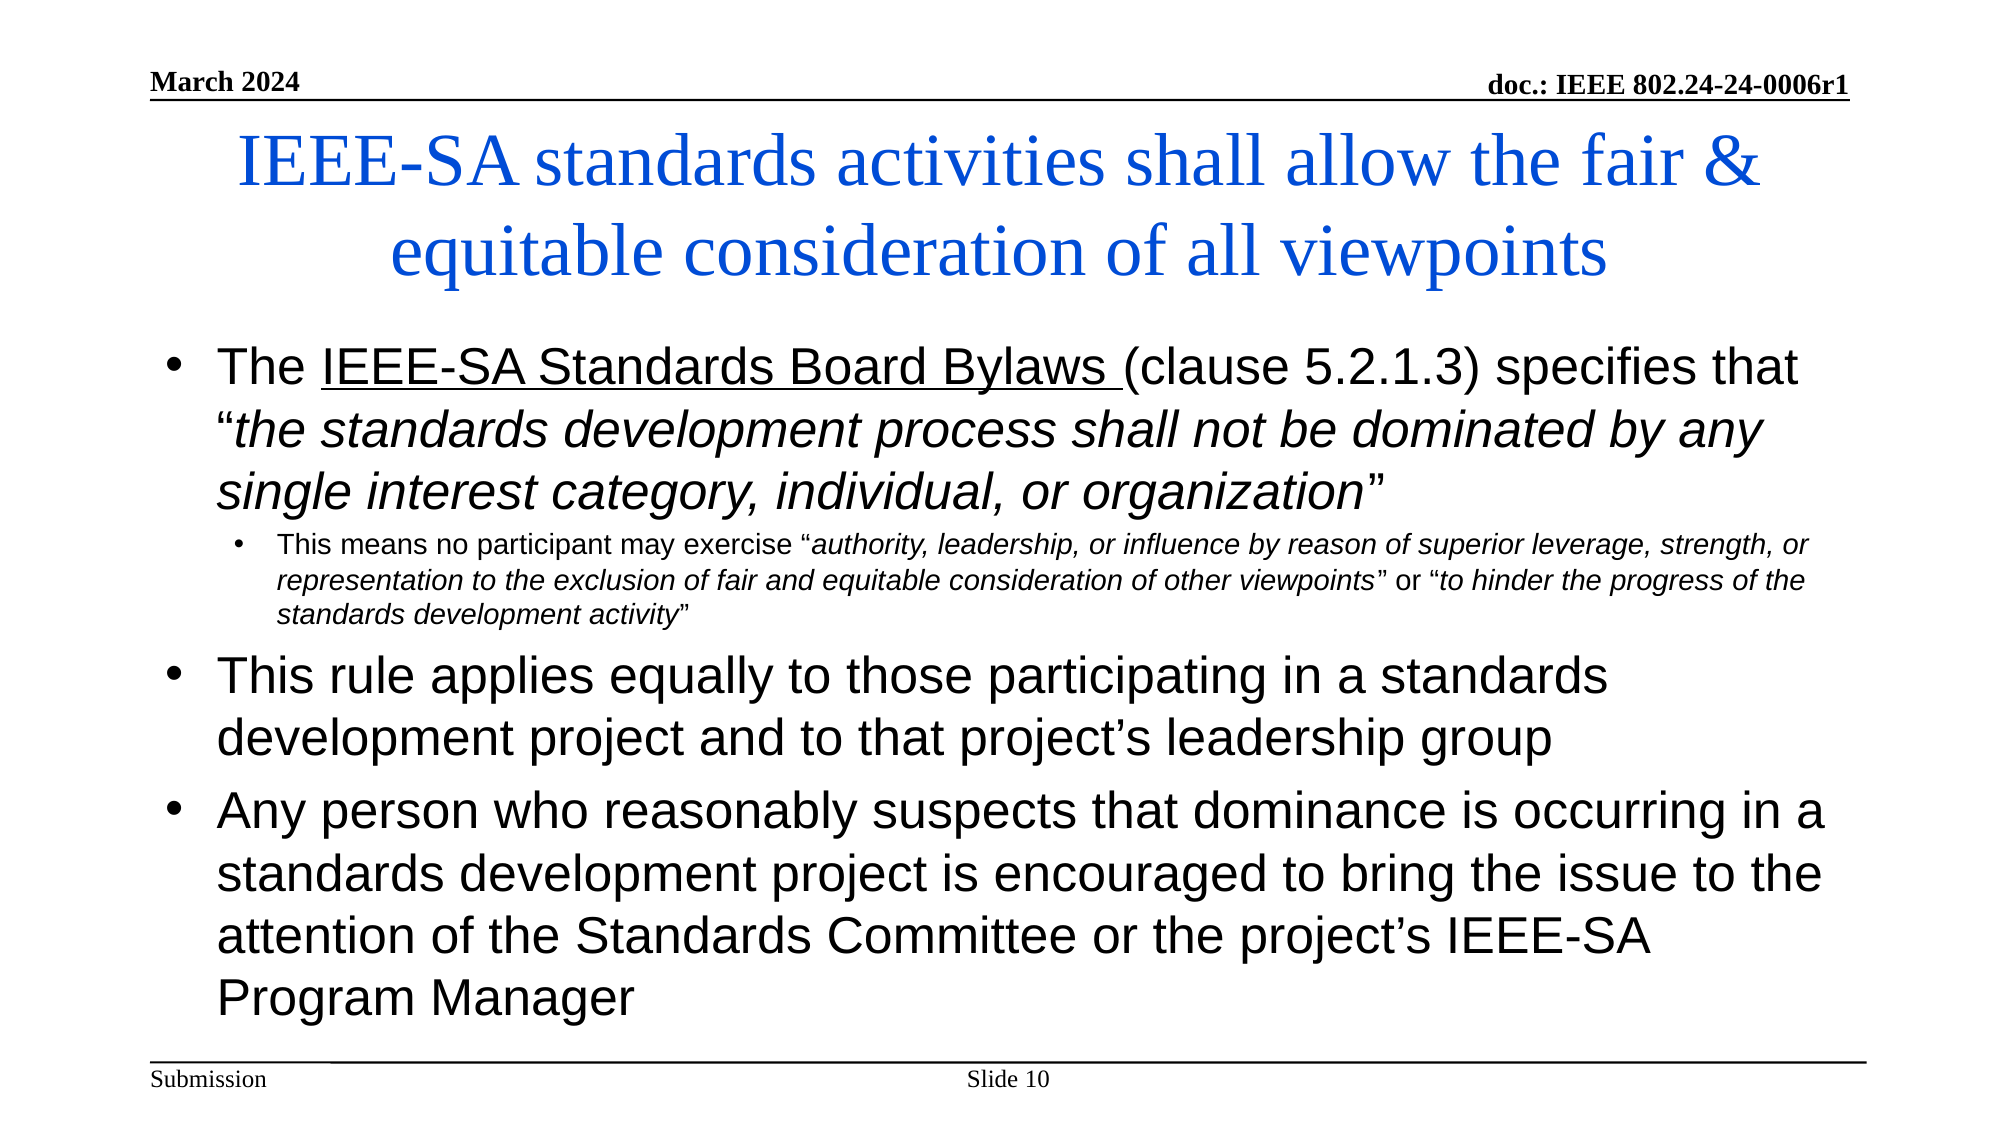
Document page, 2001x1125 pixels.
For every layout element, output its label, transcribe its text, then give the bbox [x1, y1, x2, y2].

slide_number Slide 10 [937, 1062, 1079, 1108]
list The IEEE-SA Standards Board Bylaws (clause 5.2.1.3) specifies that “the standards development process shall not be dominated by any single interest category, individual, or organization” This means no participant may exercise “authority, leadership, or influence by reason of superior leverage, strength, or representation to the exclusion of fair and equitable consideration of other viewpoints” or “to hinder the progress of the standards development activity” This rule applies equally to those participating in a standards development project and to that project’s leadership group Any person who reasonably suspects that dominance is occurring in a standards development project is encouraged to bring the issue to the attention of the Standards Committee or the project’s IEEE-SA Program Manager [150, 324, 1850, 1050]
title IEEE-SA standards activities shall allow the fair & equitable consideration of all viewpoints [150, 112, 1850, 288]
